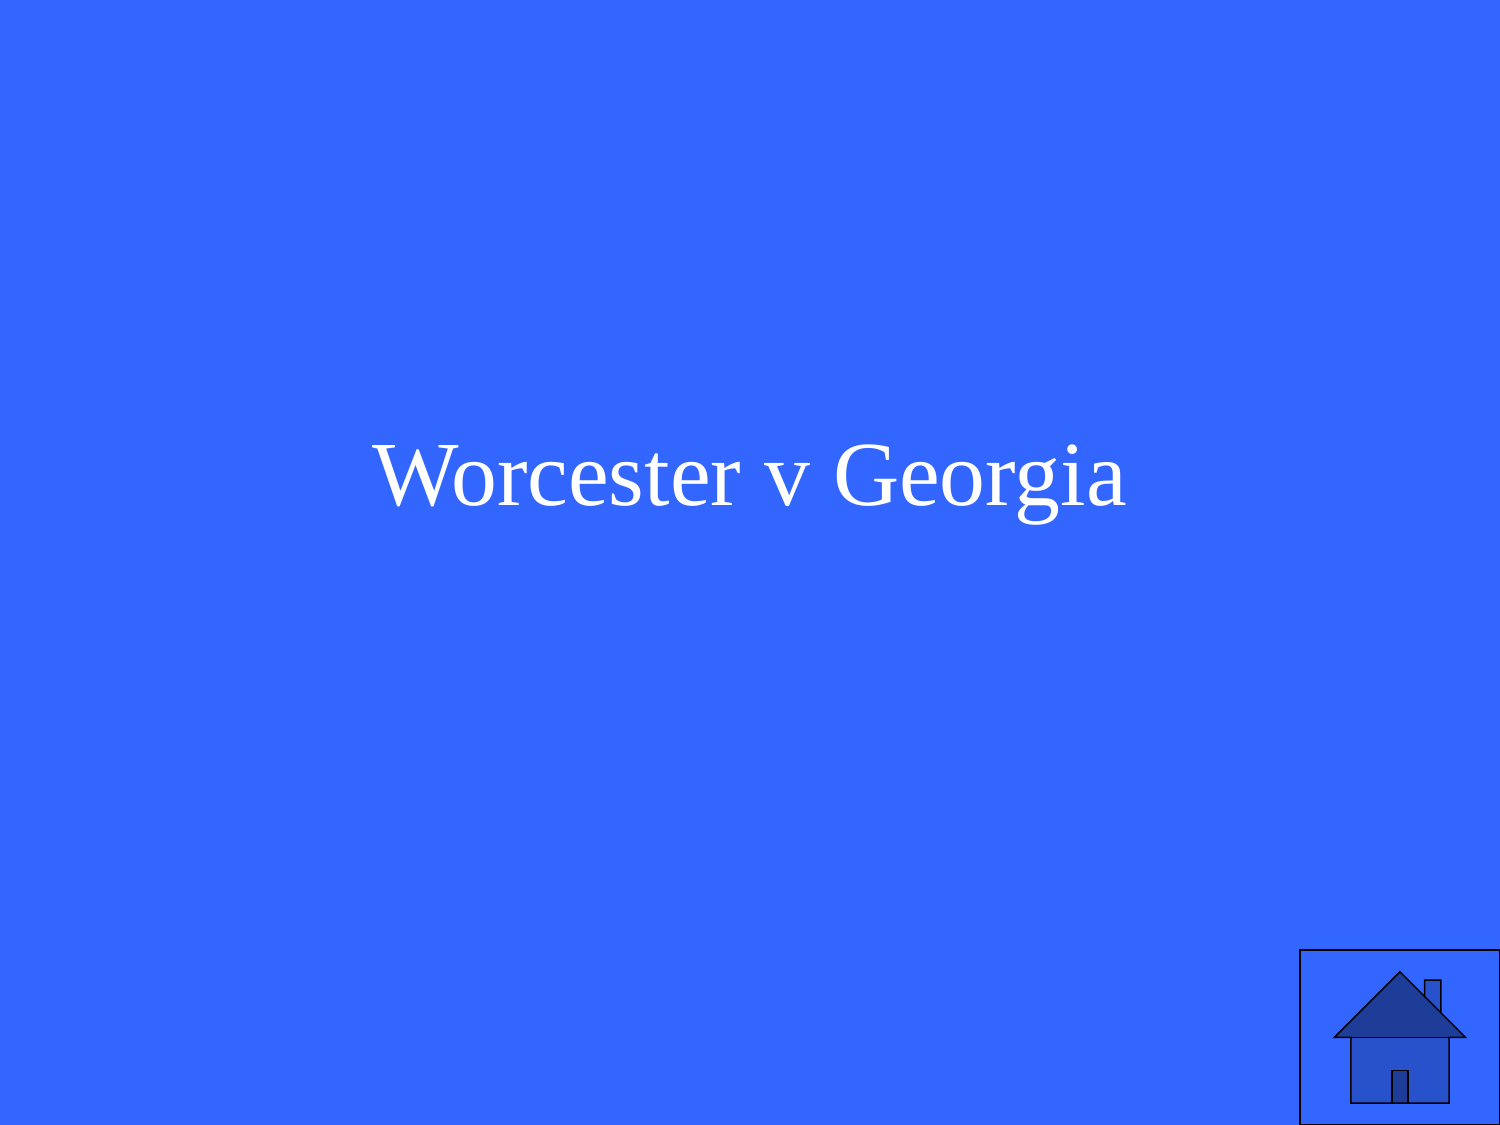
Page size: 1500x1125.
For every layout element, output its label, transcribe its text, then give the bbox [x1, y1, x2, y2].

title Worcester v Georgia [112, 374, 1388, 563]
text_box [1299, 950, 1500, 1125]
